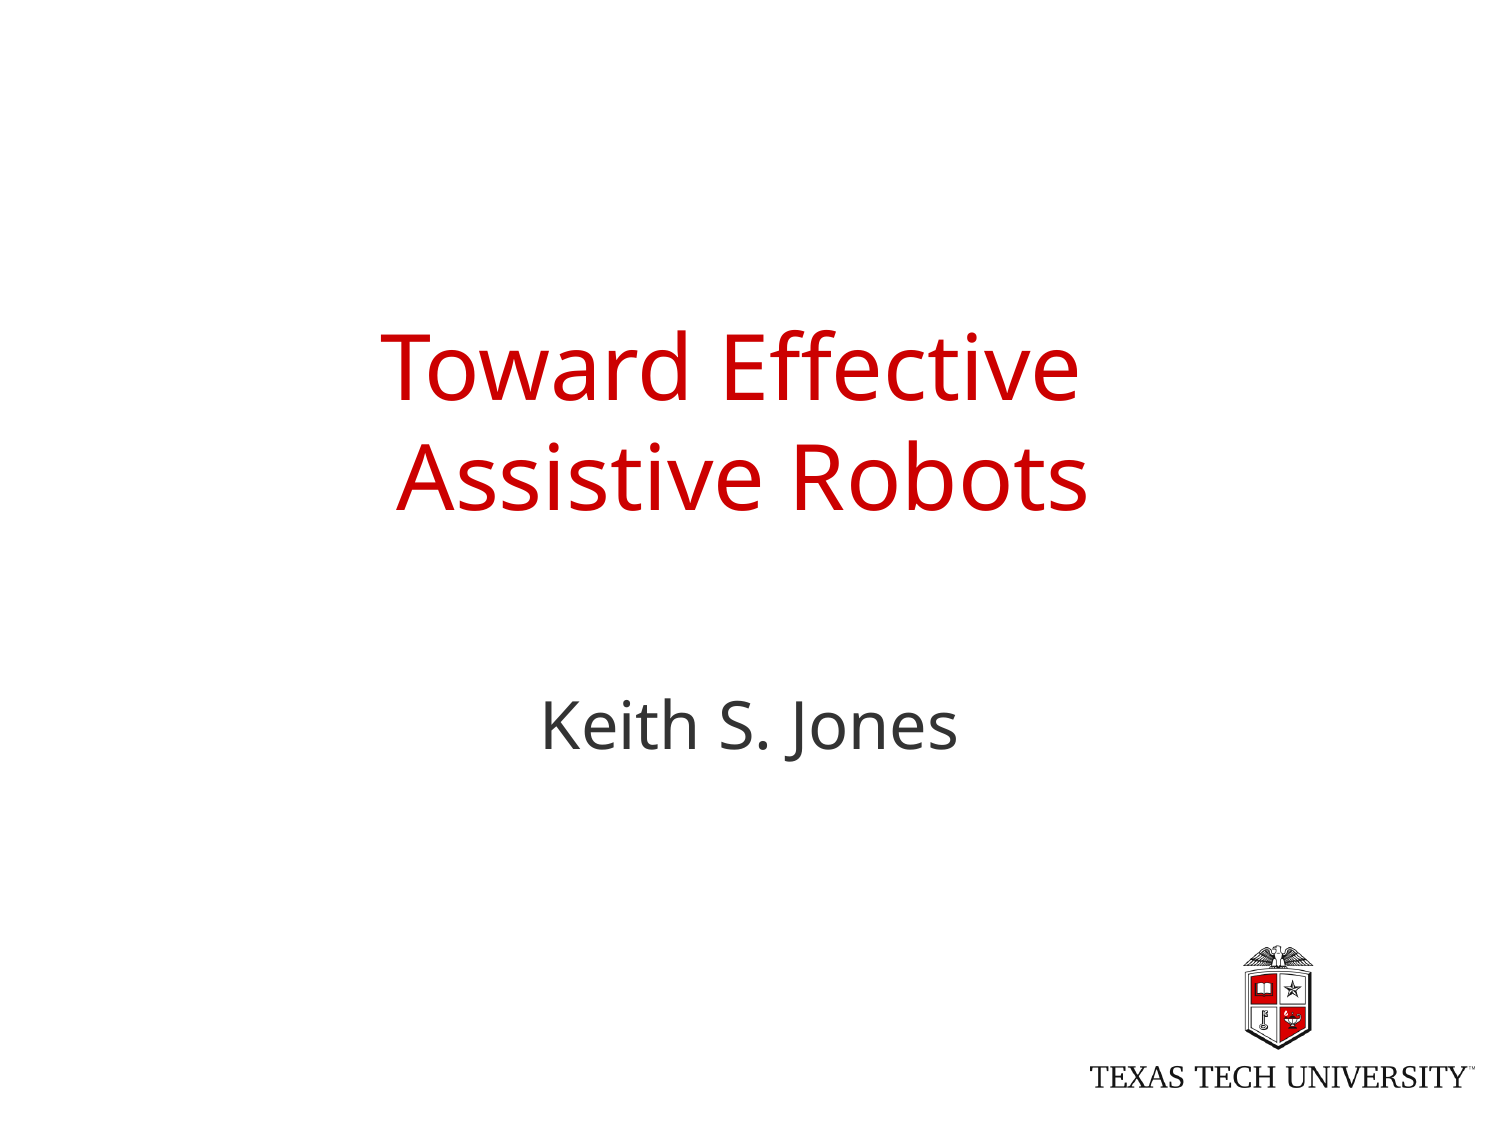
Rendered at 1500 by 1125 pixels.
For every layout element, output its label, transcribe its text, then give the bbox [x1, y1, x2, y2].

picture [1090, 944, 1475, 1088]
title Toward Effective Assistive Robots [99, 274, 1388, 563]
subtitle Keith S. Jones [224, 674, 1276, 963]
